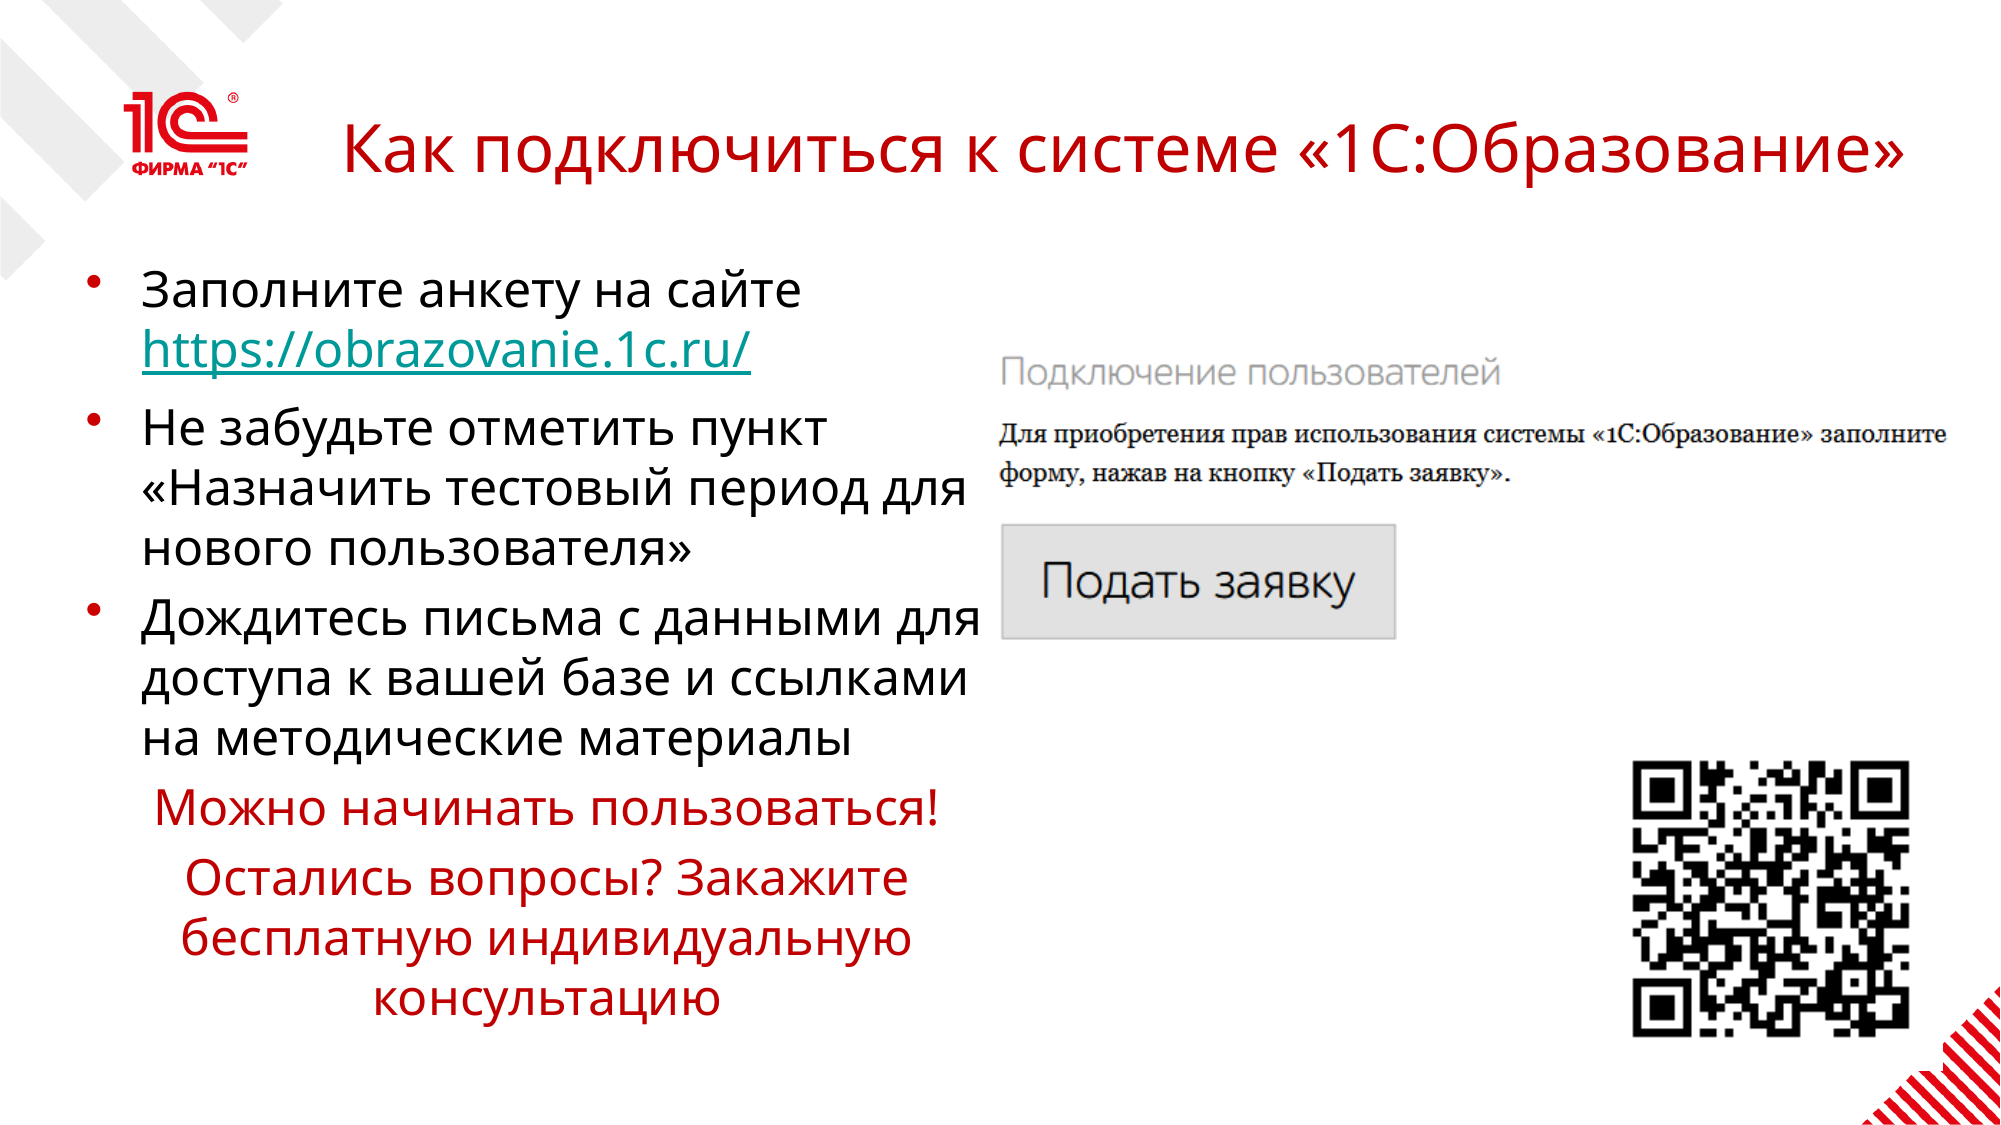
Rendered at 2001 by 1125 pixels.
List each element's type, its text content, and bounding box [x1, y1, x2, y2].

list Заполните анкету на сайте https://obrazovanie.1c.ru/ Не забудьте отметить пункт «Назначить тестовый период для нового пользователя» Дождитесь письма с данными для доступа к вашей базе и ссылками на методические материалы Можно начинать пользоваться! Остались вопросы? Закажите бесплатную индивидуальную консультацию [70, 249, 1024, 964]
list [973, 336, 1969, 657]
title Как подключиться к системе «1С:Образование» [326, 78, 1926, 213]
picture [0, 0, 2000, 1125]
